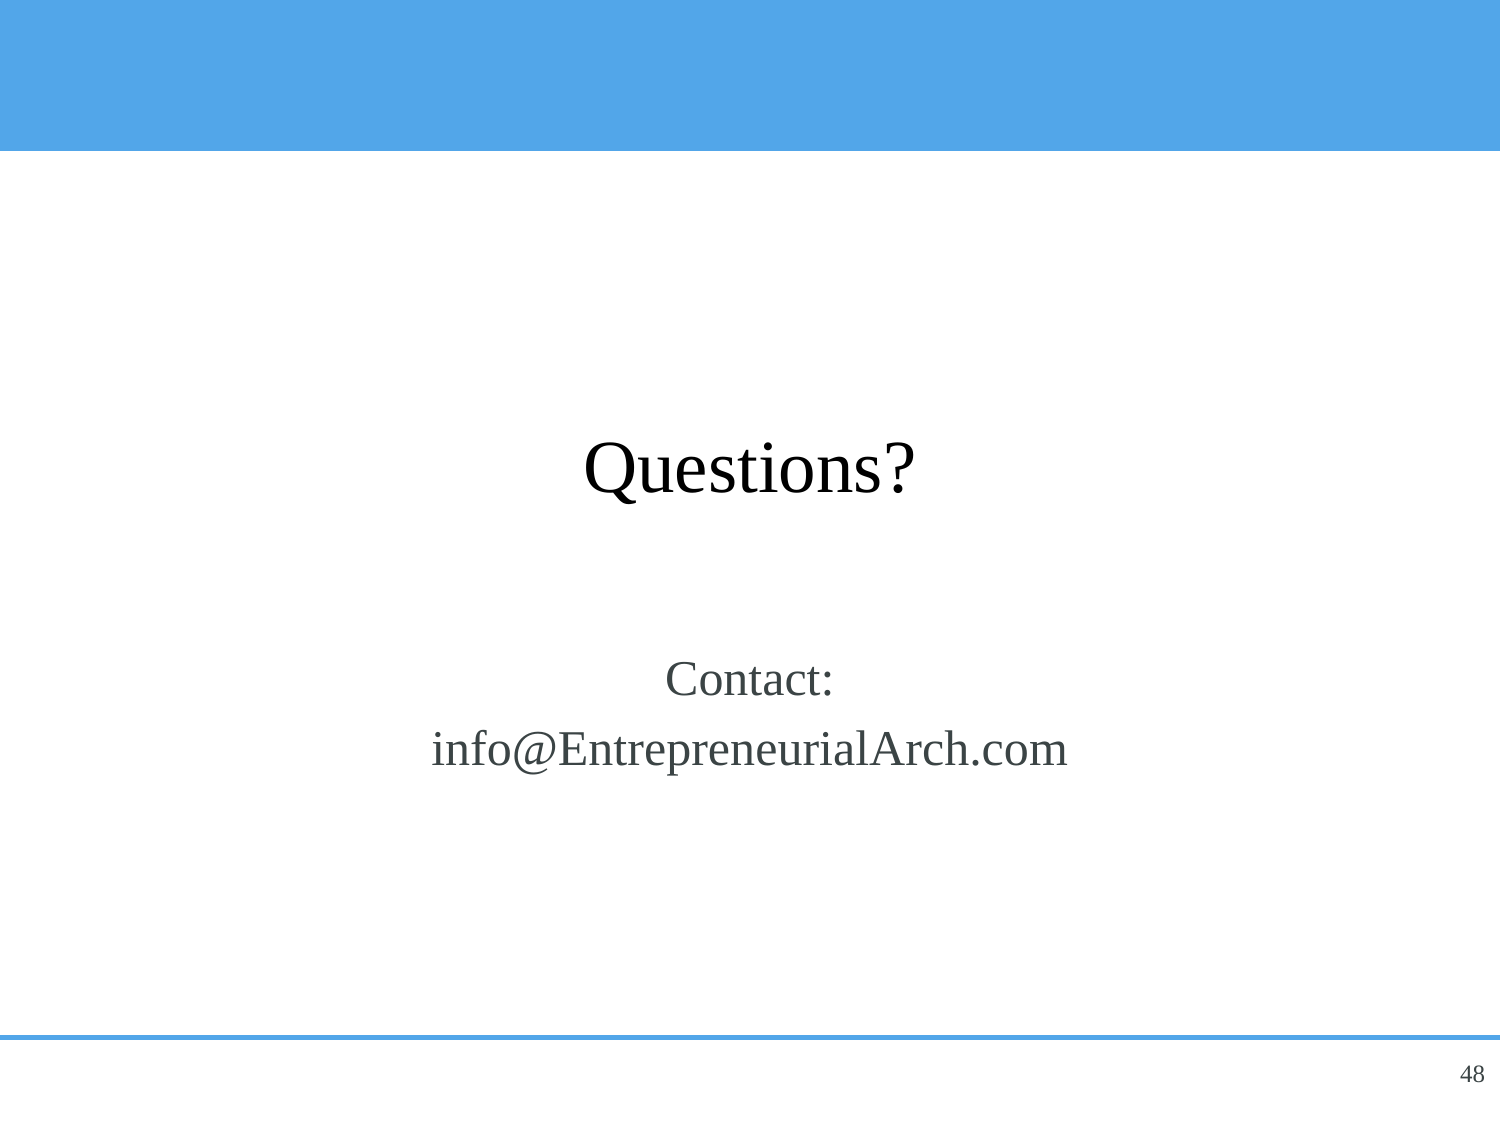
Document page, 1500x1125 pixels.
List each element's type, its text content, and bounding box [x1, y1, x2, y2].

title Questions? [0, 274, 1500, 516]
subtitle Contact: info@EntrepreneurialArch.com [0, 637, 1500, 926]
slide_number 48 [1187, 1049, 1500, 1113]
